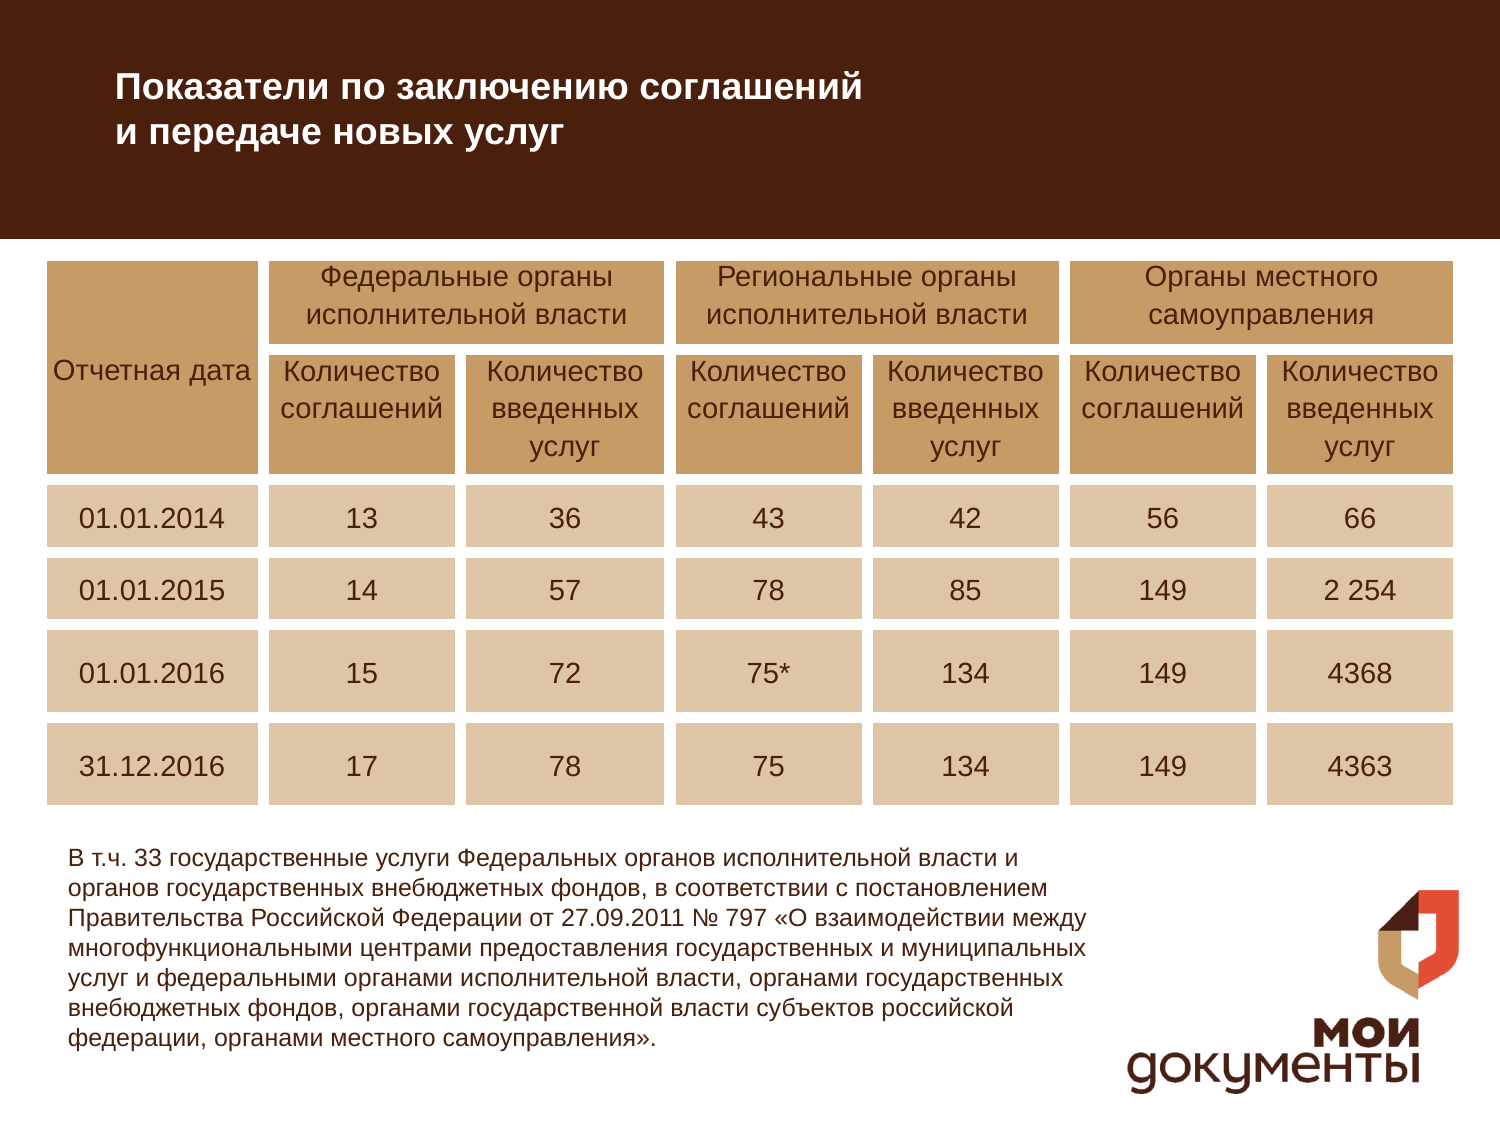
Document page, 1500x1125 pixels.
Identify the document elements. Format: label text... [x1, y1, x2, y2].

table_cell 66 [1267, 485, 1453, 547]
table_cell 134 [873, 630, 1059, 712]
table_cell 78 [676, 558, 862, 619]
text_box В т.ч. 33 государственные услуги Федеральных органов исполнительной власти и органов государственных внебюджетных фондов, в соответствии с постановлением Правительства Российской Федерации от 27.09.2011 № 797 «О взаимодействии между многофункциональными центрами предоставления государственных и муниципальных услуг и федеральными органами исполнительной власти, органами государственных внебюджетных фондов, органами государственной власти субъектов российской федерации, органами местного самоуправления». [53, 834, 1105, 1059]
table_cell 14 [269, 558, 455, 619]
table_cell 75* [676, 630, 862, 712]
table_header Федеральные органы исполнительной власти [269, 261, 664, 344]
table_cell Количество соглашений [1070, 355, 1256, 474]
table_cell 17 [269, 723, 455, 805]
table_cell 149 [1070, 558, 1256, 619]
table_header Отчетная дата [47, 261, 258, 474]
table_cell Количество введенных услуг [1267, 355, 1453, 474]
table_cell Количество соглашений [676, 355, 862, 474]
table_cell 56 [1070, 485, 1256, 547]
table_cell 134 [873, 723, 1059, 805]
text_box Показатели по заключению соглашений и передаче новых услуг [100, 54, 1317, 160]
table_cell 01.01.2015 [47, 558, 258, 619]
table_cell Количество введенных услуг [873, 355, 1059, 474]
table_cell 42 [873, 485, 1059, 547]
text_box [0, 0, 1500, 239]
table_cell 13 [269, 485, 455, 547]
table_cell 4363 [1267, 723, 1453, 805]
table_cell 149 [1070, 723, 1256, 805]
table_cell 57 [466, 558, 664, 619]
table_cell 36 [466, 485, 664, 547]
table_cell 75 [676, 723, 862, 805]
table_cell 85 [873, 558, 1059, 619]
picture [1127, 889, 1460, 1095]
table_cell Количество введенных услуг [466, 355, 664, 474]
table_cell 78 [466, 723, 664, 805]
table_cell 15 [269, 630, 455, 712]
table_cell 2 254 [1267, 558, 1453, 619]
table_cell 43 [676, 485, 862, 547]
table_cell 31.12.2016 [47, 723, 258, 805]
table_cell 01.01.2014 [47, 485, 258, 547]
table_cell 4368 [1267, 630, 1453, 712]
table_header Органы местного самоуправления [1070, 261, 1453, 344]
table_cell Количество соглашений [269, 355, 455, 474]
table_header Региональные органы исполнительной власти [676, 261, 1059, 344]
table_cell 72 [466, 630, 664, 712]
table_cell 149 [1070, 630, 1256, 712]
table_cell 01.01.2016 [47, 630, 258, 712]
